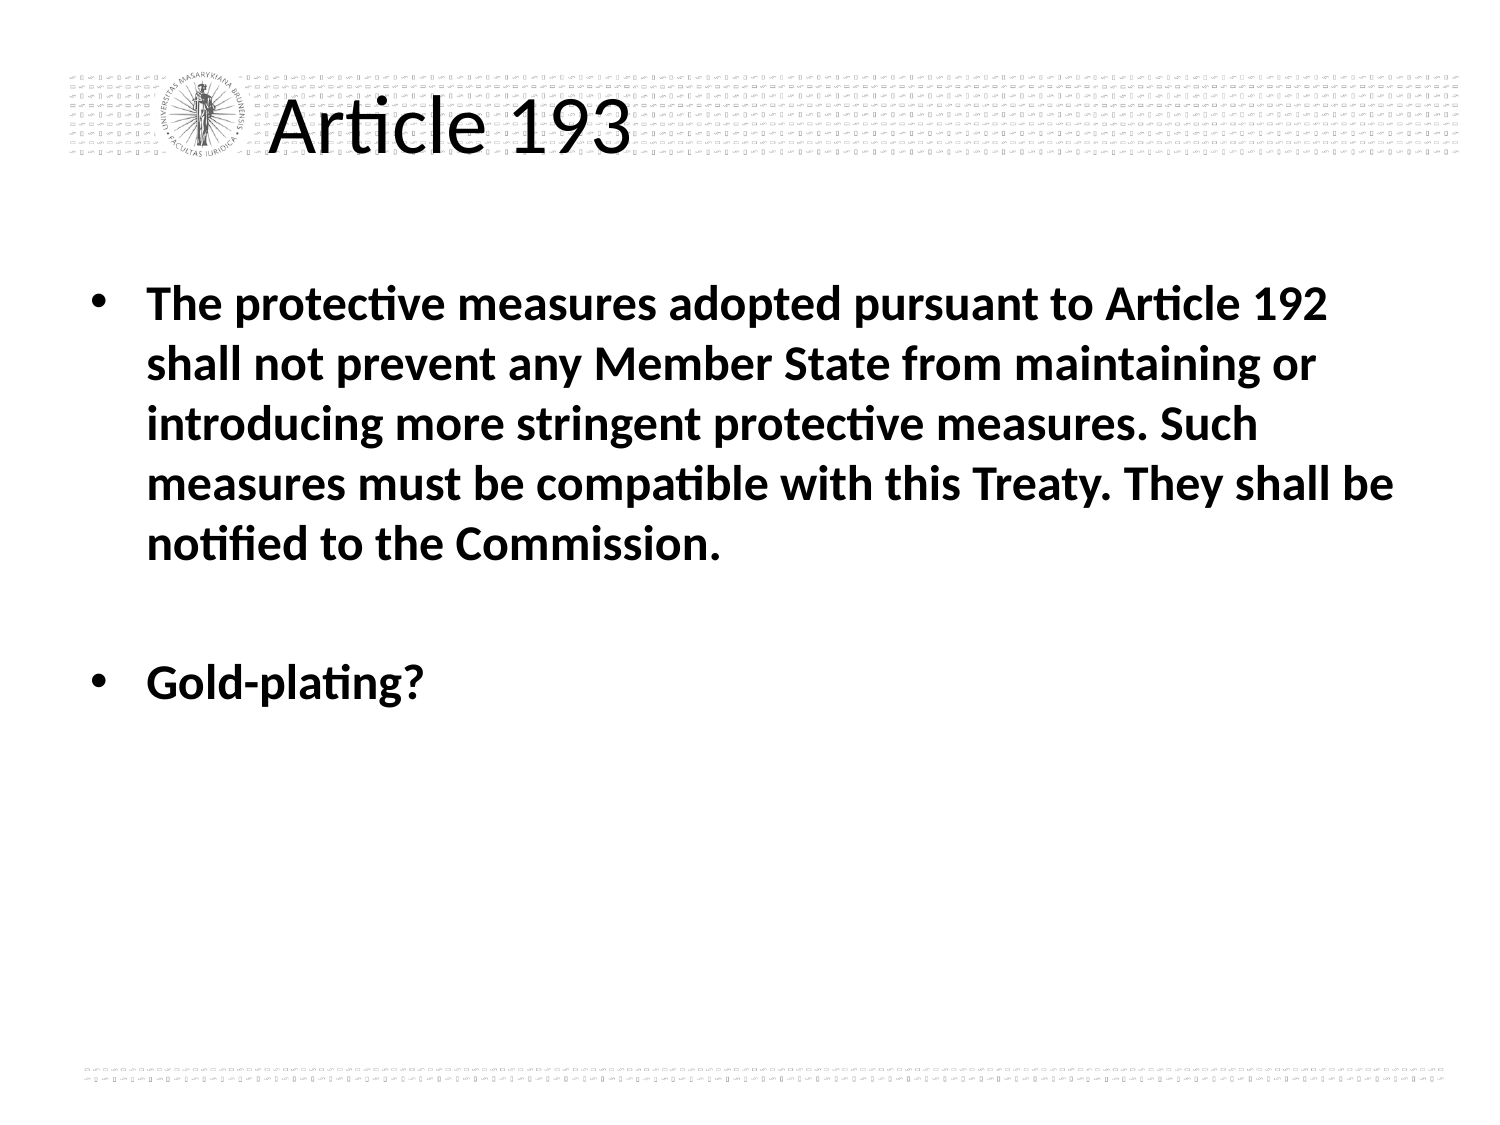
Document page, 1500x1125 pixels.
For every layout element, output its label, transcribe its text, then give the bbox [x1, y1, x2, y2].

picture [0, 42, 1500, 200]
picture [13, 1039, 1500, 1116]
list The protective measures adopted pursuant to Article 192 shall not prevent any Member State from maintaining or introducing more stringent protective measures. Such measures must be compatible with this Treaty. They shall be notified to the Commission. Gold-plating? [75, 262, 1425, 1005]
